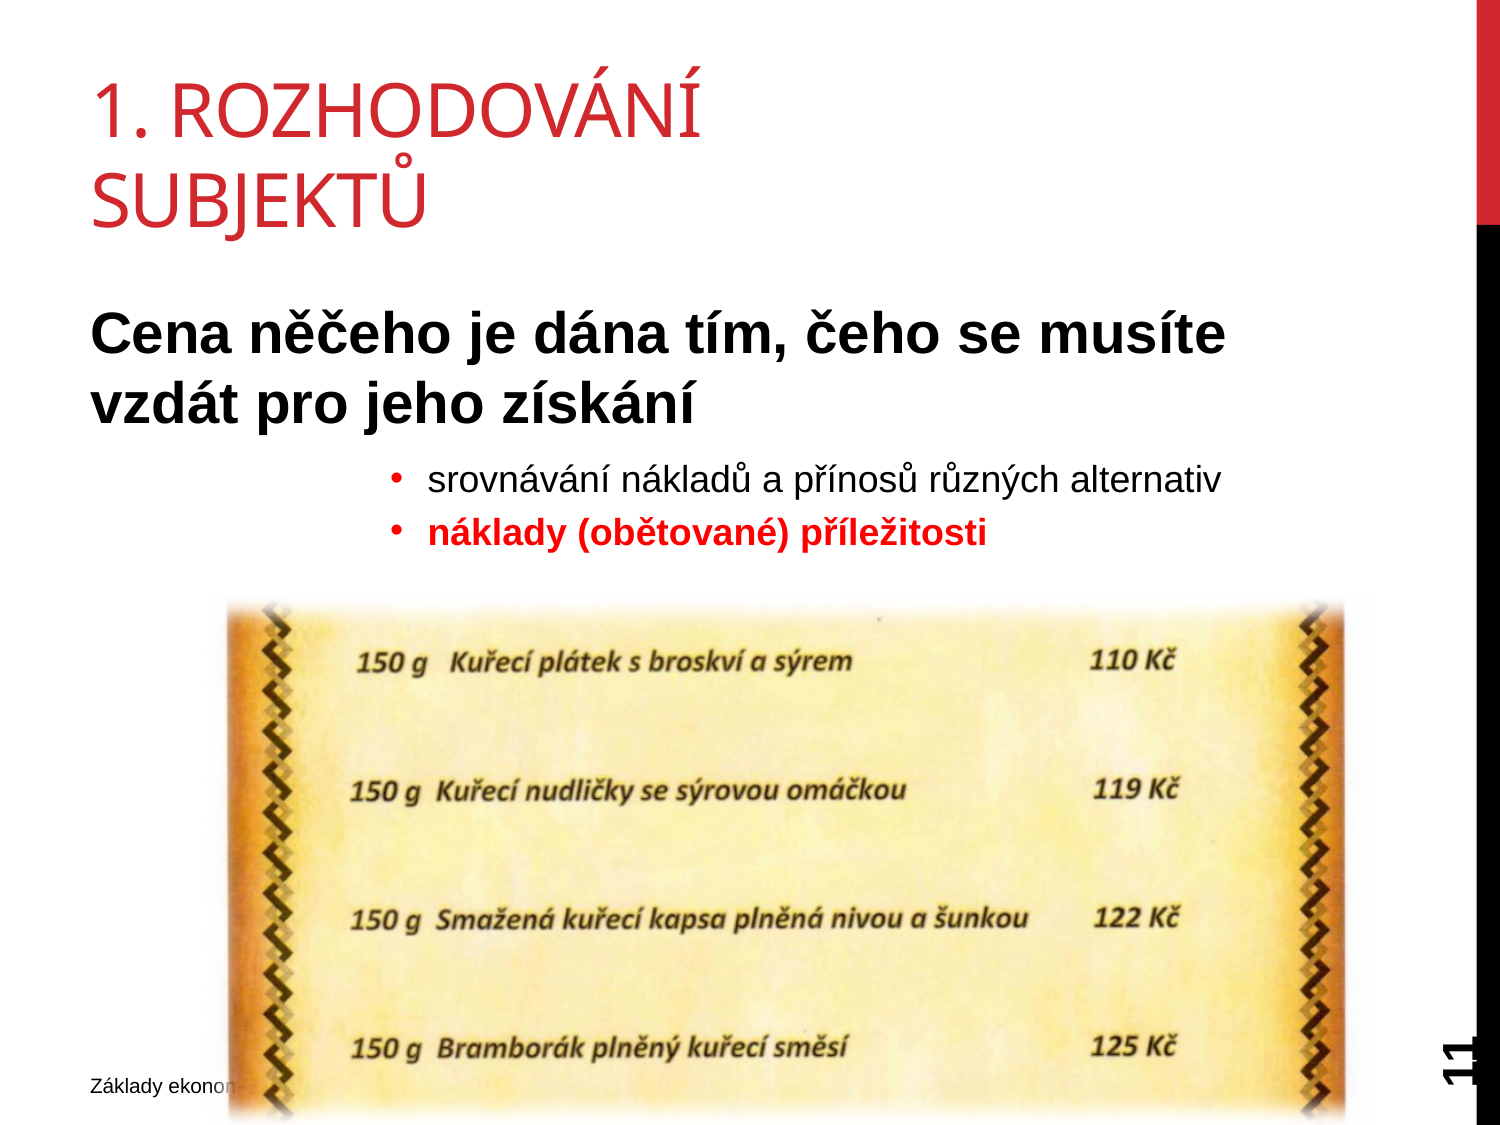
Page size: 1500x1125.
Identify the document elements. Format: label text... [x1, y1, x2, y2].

slide_number 11 [1427, 887, 1488, 1104]
picture [206, 597, 1377, 1125]
title 1. Rozhodování subjektů [75, 25, 1025, 250]
footer Základy ekonomie [75, 1065, 204, 1112]
list Cena něčeho je dána tím, čeho se musíte vzdát pro jeho získání srovnávání nákladů a přínosů různých alternativ náklady (obětované) příležitosti [75, 287, 1325, 1005]
